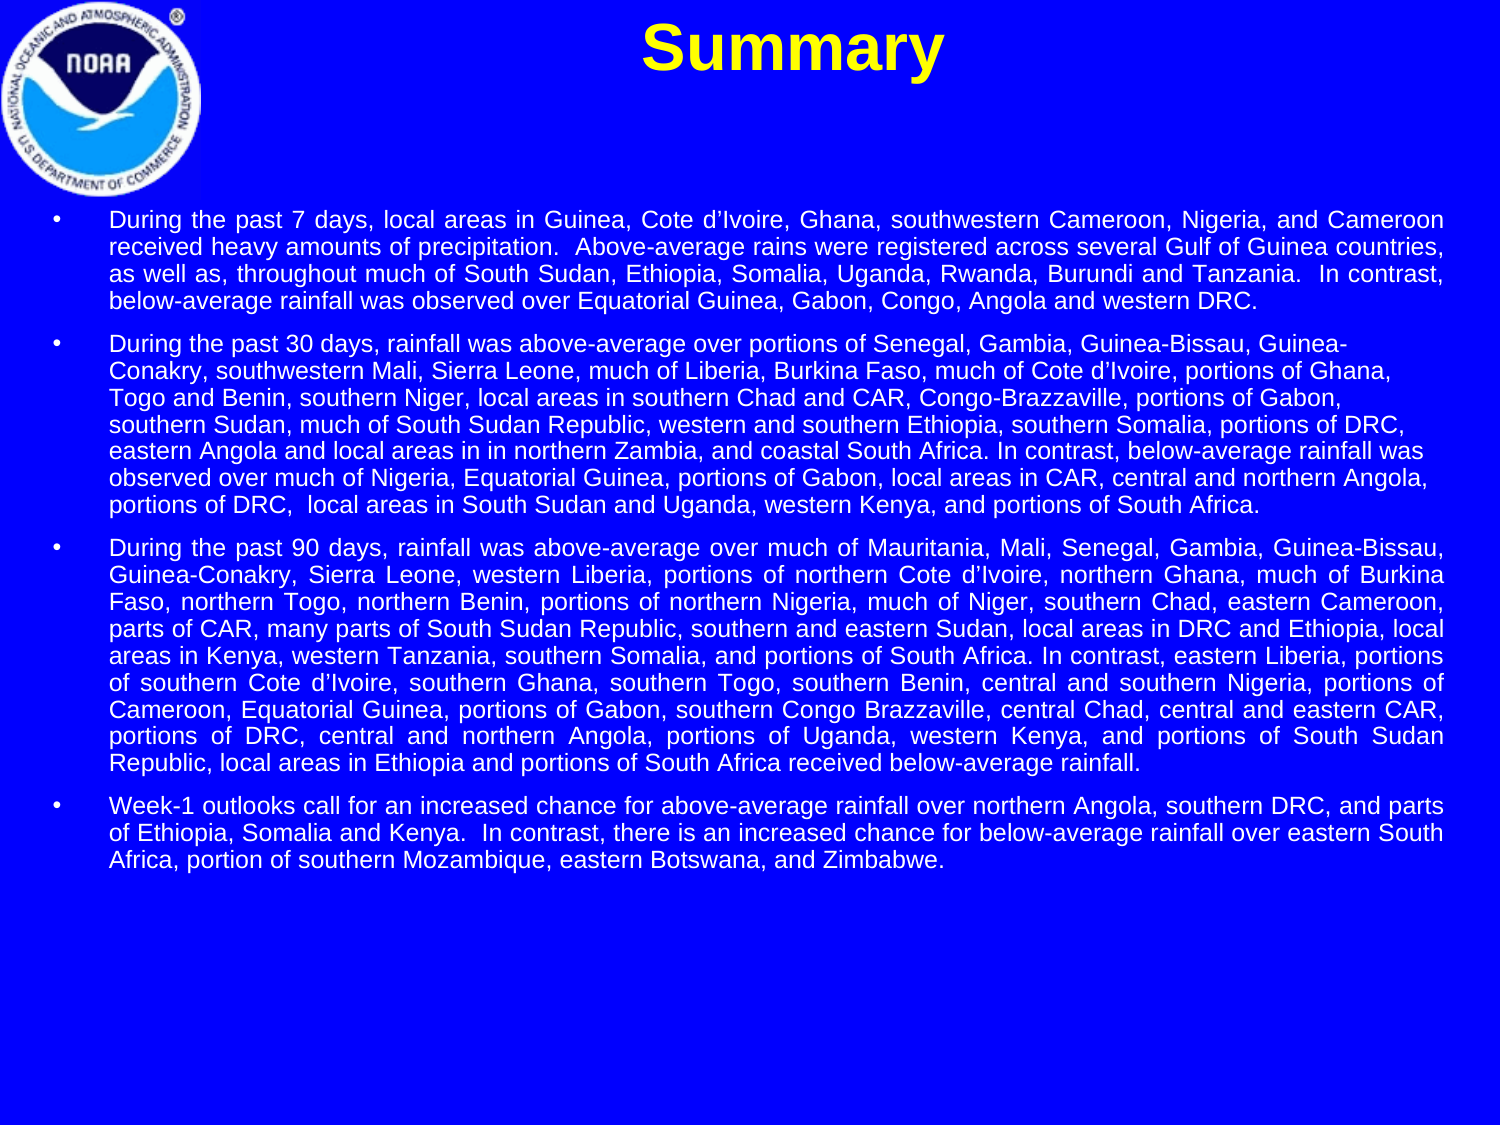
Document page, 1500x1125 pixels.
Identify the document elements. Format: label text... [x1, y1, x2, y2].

list During the past 7 days, local areas in Guinea, Cote d’Ivoire, Ghana, southwestern Cameroon, Nigeria, and Cameroon received heavy amounts of precipitation. Above-average rains were registered across several Gulf of Guinea countries, as well as, throughout much of South Sudan, Ethiopia, Somalia, Uganda, Rwanda, Burundi and Tanzania. In contrast, below-average rainfall was observed over Equatorial Guinea, Gabon, Congo, Angola and western DRC. During the past 30 days, rainfall was above-average over portions of Senegal, Gambia, Guinea-Bissau, Guinea-Conakry, southwestern Mali, Sierra Leone, much of Liberia, Burkina Faso, much of Cote d’Ivoire, portions of Ghana, Togo and Benin, southern Niger, local areas in southern Chad and CAR, Congo-Brazzaville, portions of Gabon, southern Sudan, much of South Sudan Republic, western and southern Ethiopia, southern Somalia, portions of DRC, eastern Angola and local areas in in northern Zambia, and coastal South Africa. In contrast, below-average rainfall was observed over much of Nigeria, Equatorial Guinea, portions of Gabon, local areas in CAR, central and northern Angola, portions of DRC, local areas in South Sudan and Uganda, western Kenya, and portions of South Africa. During the past 90 days, rainfall was above-average over much of Mauritania, Mali, Senegal, Gambia, Guinea-Bissau, Guinea-Conakry, Sierra Leone, western Liberia, portions of northern Cote d’Ivoire, northern Ghana, much of Burkina Faso, northern Togo, northern Benin, portions of northern Nigeria, much of Niger, southern Chad, eastern Cameroon, parts of CAR, many parts of South Sudan Republic, southern and eastern Sudan, local areas in DRC and Ethiopia, local areas in Kenya, western Tanzania, southern Somalia, and portions of South Africa. In contrast, eastern Liberia, portions of southern Cote d’Ivoire, southern Ghana, southern Togo, southern Benin, central and southern Nigeria, portions of Cameroon, Equatorial Guinea, portions of Gabon, southern Congo Brazzaville, central Chad, central and eastern CAR, portions of DRC, central and northern Angola, portions of Uganda, western Kenya, and portions of South Sudan Republic, local areas in Ethiopia and portions of South Africa received below-average rainfall. Week-1 outlooks call for an increased chance for above-average rainfall over northern Angola, southern DRC, and parts of Ethiopia, Somalia and Kenya. In contrast, there is an increased chance for below-average rainfall over eastern South Africa, portion of southern Mozambique, eastern Botswana, and Zimbabwe. [37, 199, 1463, 1113]
title Summary [200, 0, 1388, 100]
picture [0, 0, 200, 200]
